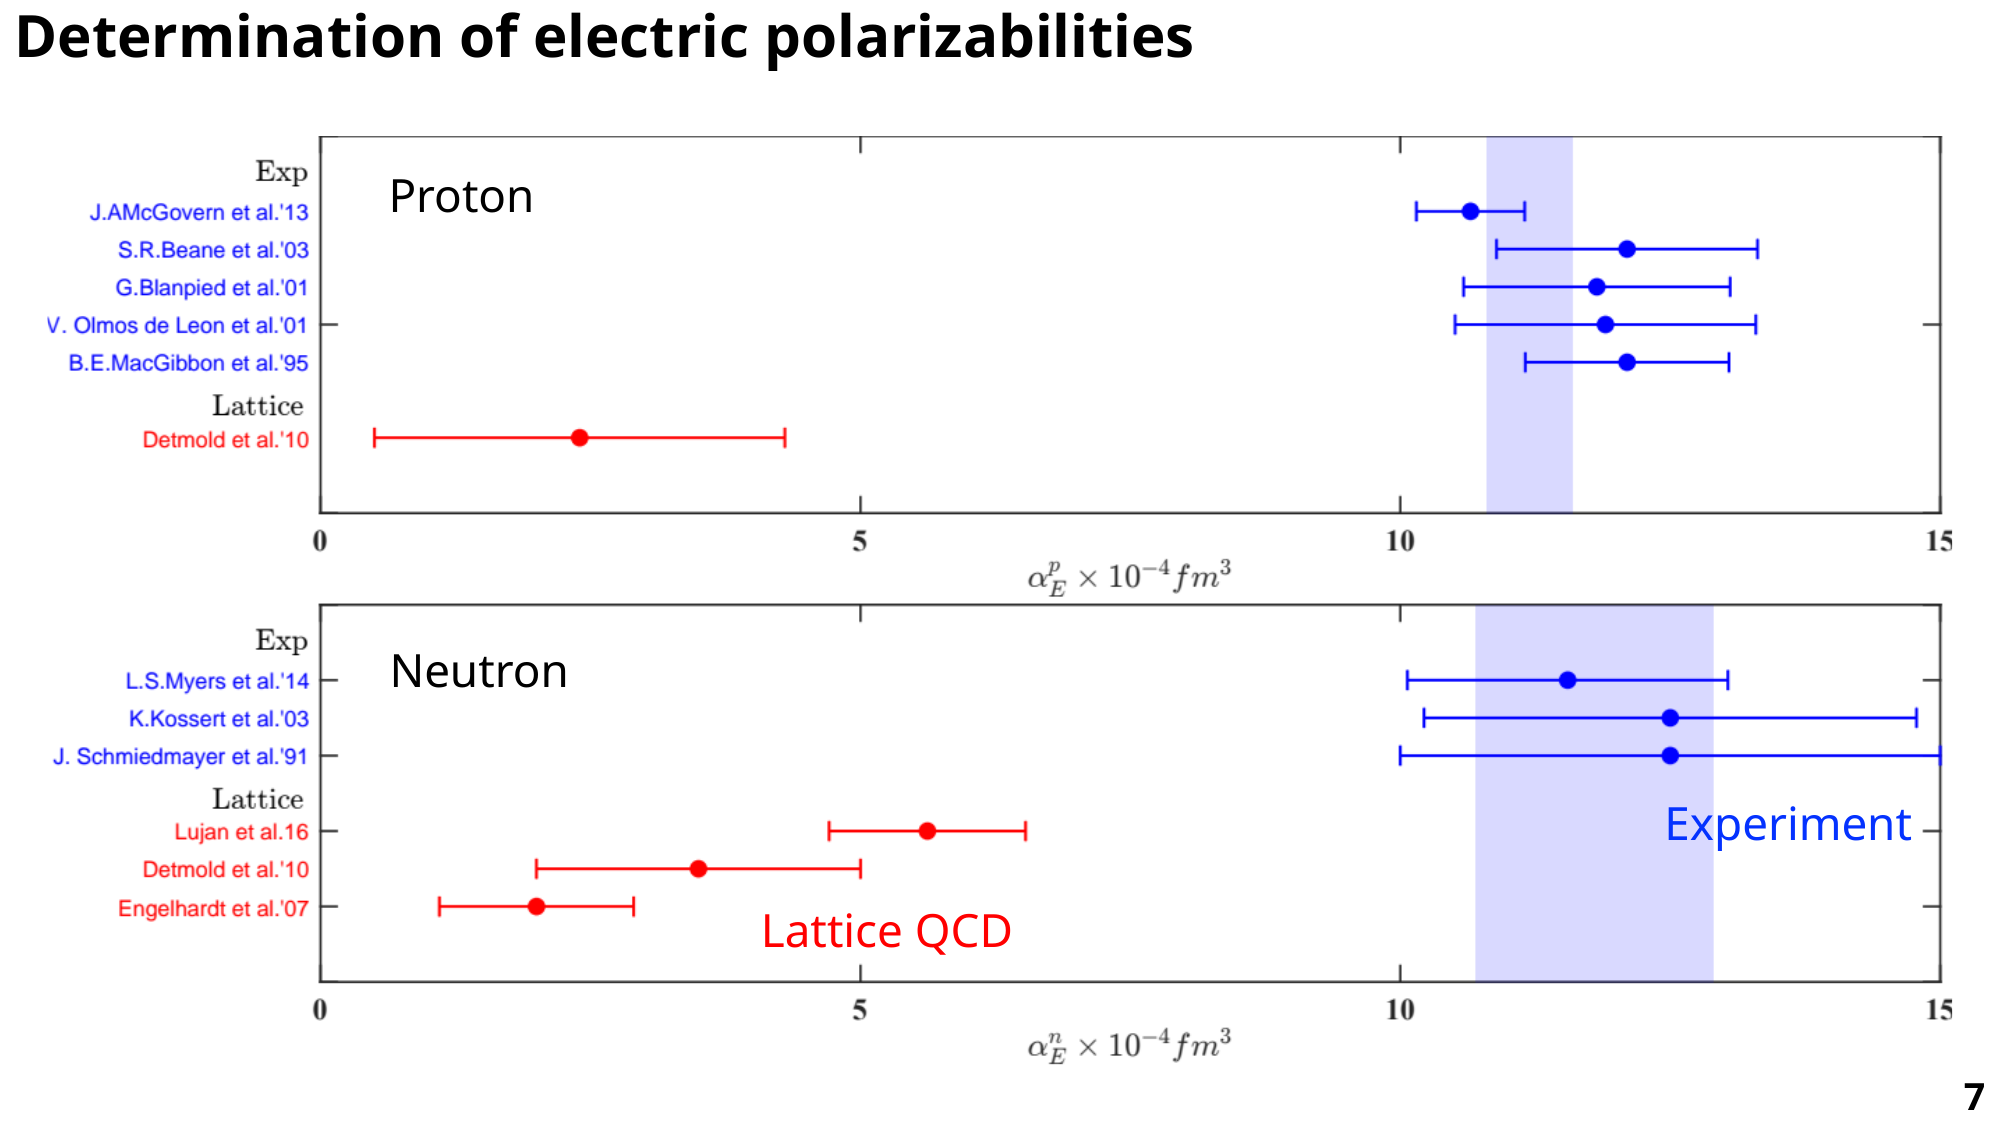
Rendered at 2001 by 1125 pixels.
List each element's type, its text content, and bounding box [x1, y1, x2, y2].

text_box Determination of electric polarizabilities [0, 0, 1725, 107]
text_box 7 [1549, 1065, 2000, 1125]
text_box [47, 135, 1953, 1066]
